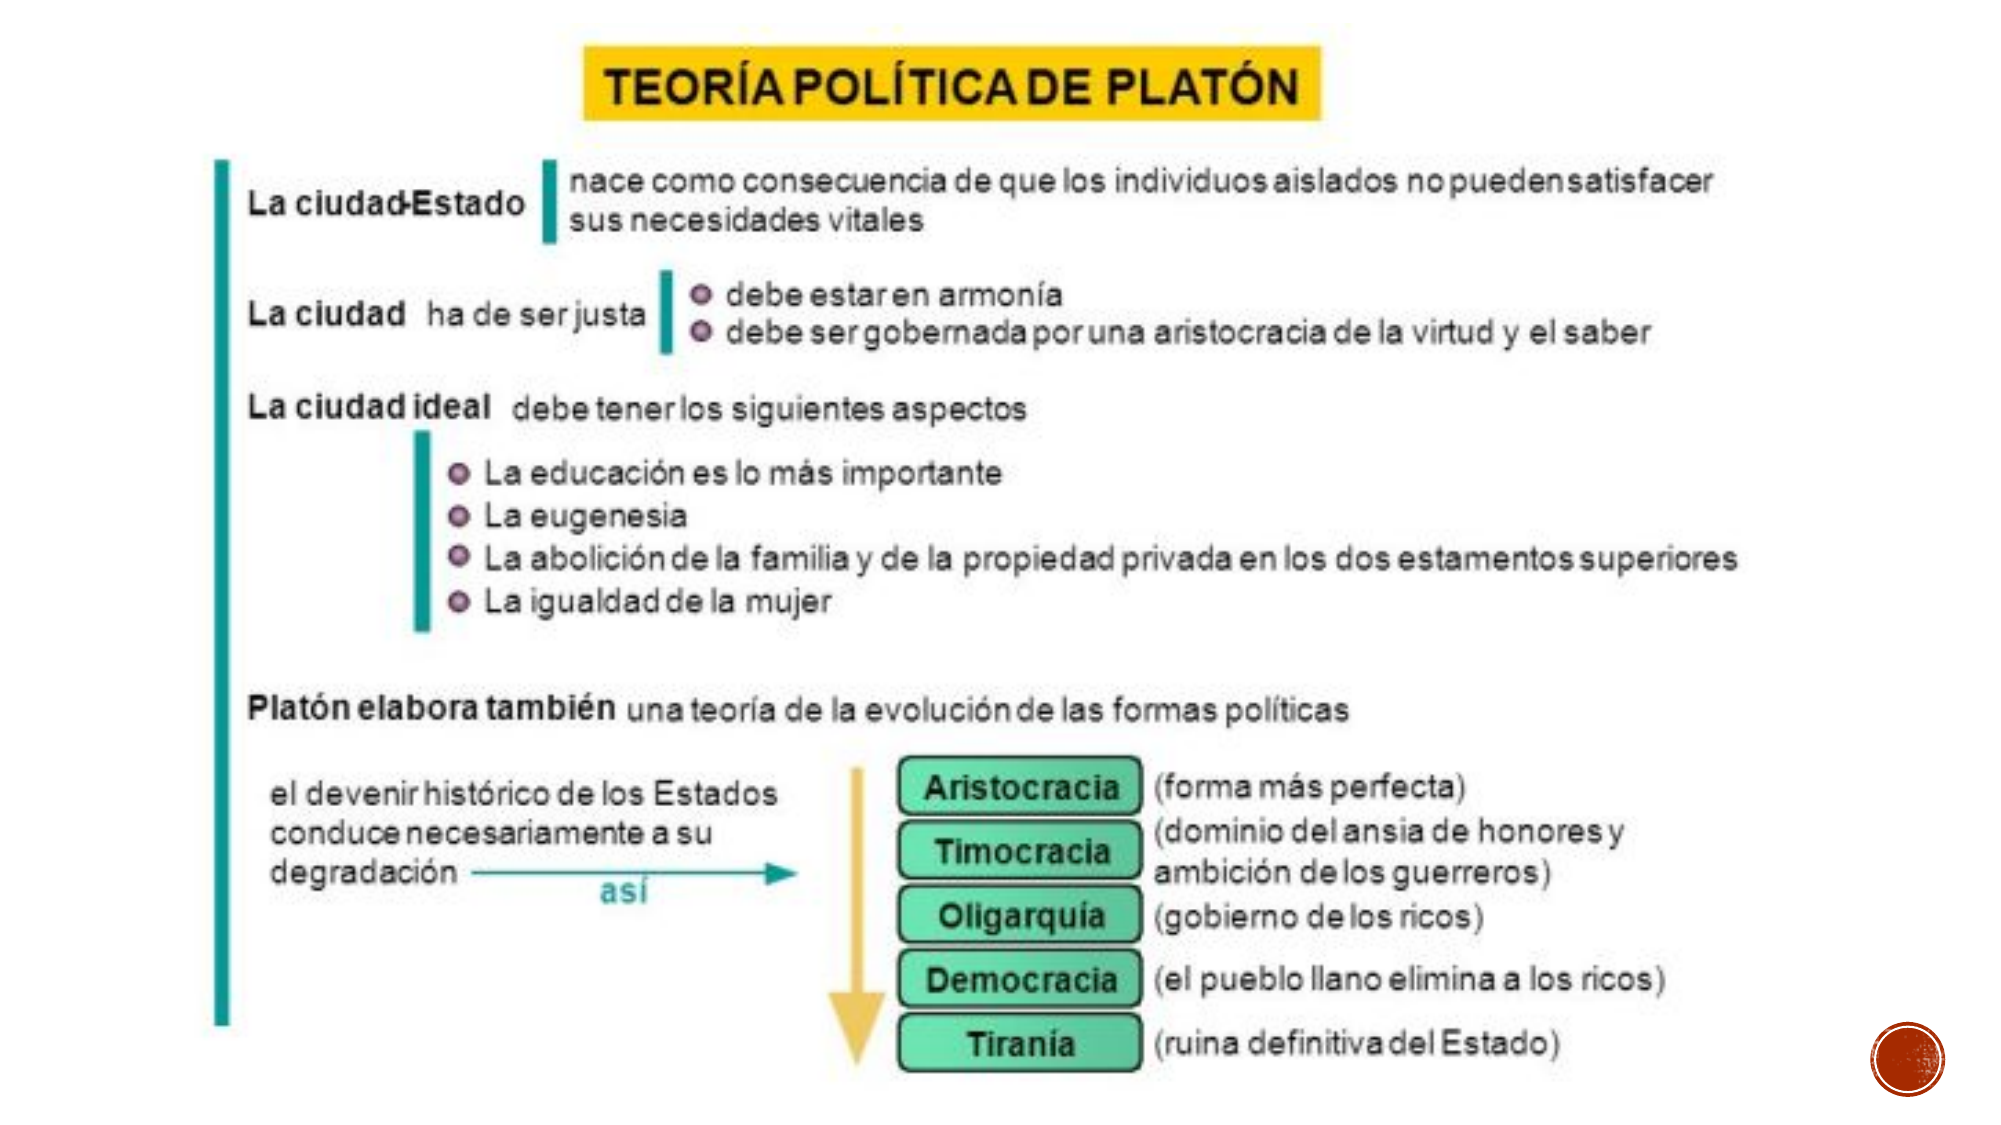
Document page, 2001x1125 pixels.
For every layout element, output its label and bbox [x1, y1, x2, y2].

picture [150, 23, 1826, 1121]
